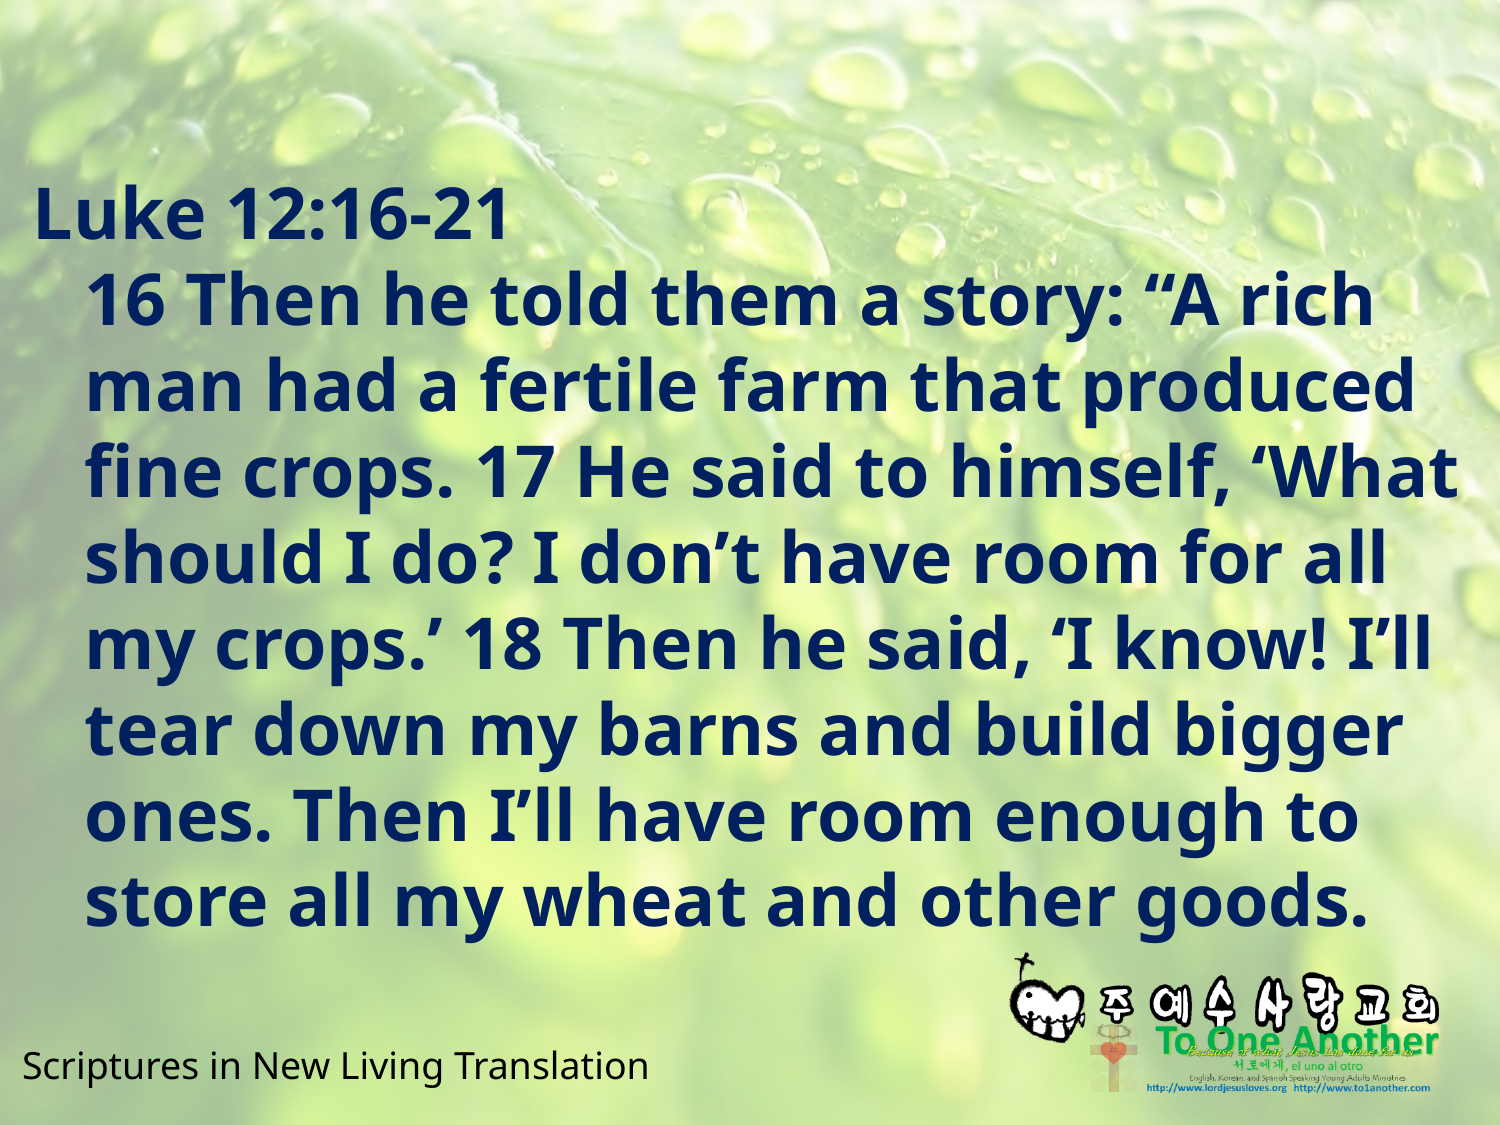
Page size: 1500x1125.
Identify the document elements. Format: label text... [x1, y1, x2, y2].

list Luke 12:16-21 16 Then he told them a story: “A rich man had a fertile farm that produced fine crops. 17 He said to himself, ‘What should I do? I don’t have room for all my crops.’ 18 Then he said, ‘I know! I’ll tear down my barns and build bigger ones. Then I’ll have room enough to store all my wheat and other goods. [17, 160, 1483, 1024]
picture [1009, 1024, 1439, 1093]
